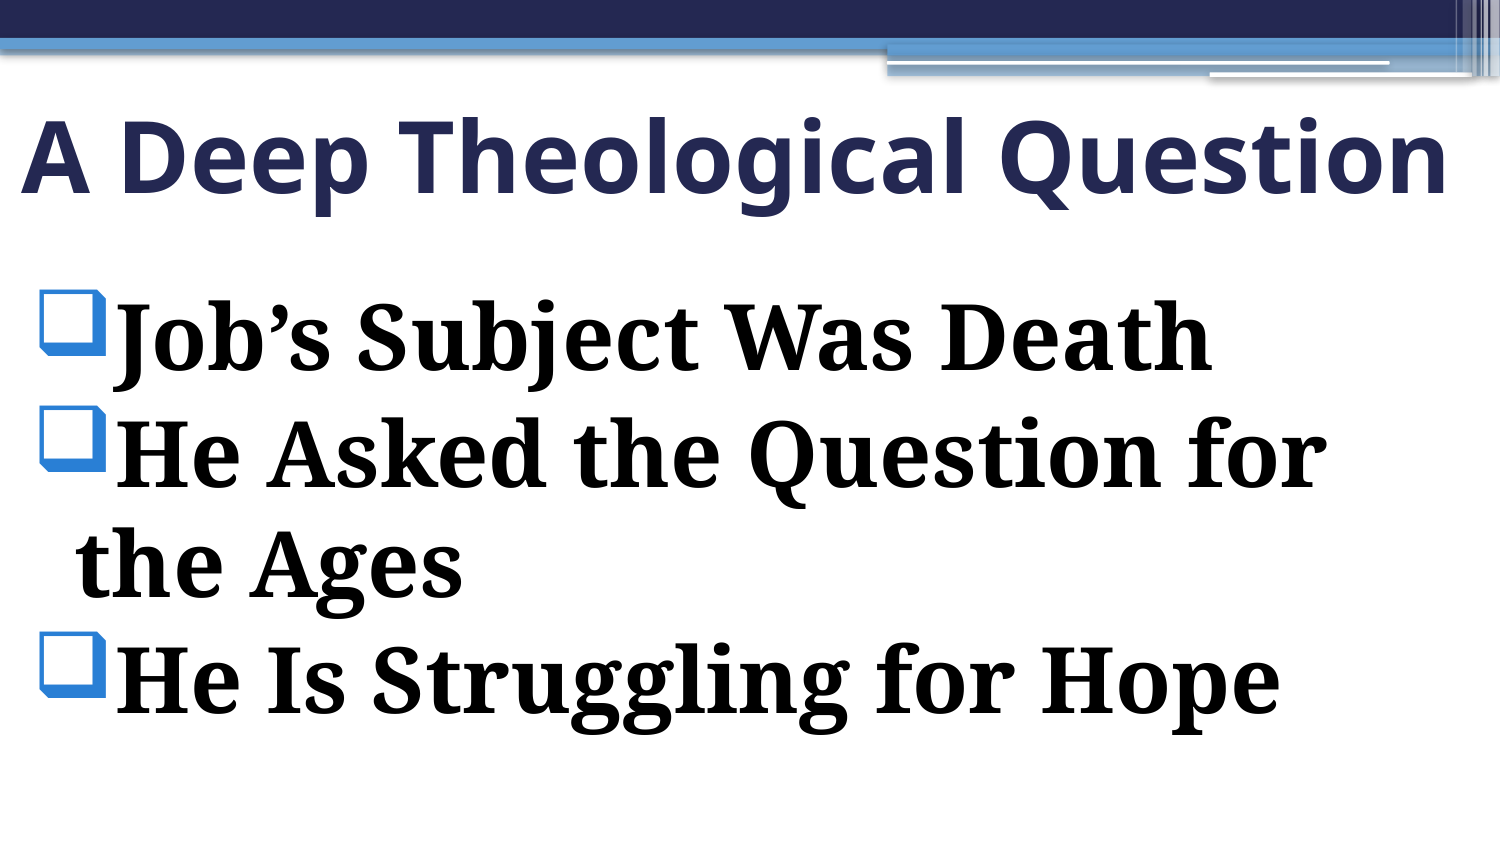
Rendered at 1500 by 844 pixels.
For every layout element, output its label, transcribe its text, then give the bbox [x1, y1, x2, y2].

title A Deep Theological Question [0, 84, 1500, 222]
list Job’s Subject Was Death He Asked the Question for the Ages He Is Struggling for Hope [0, 271, 1500, 825]
